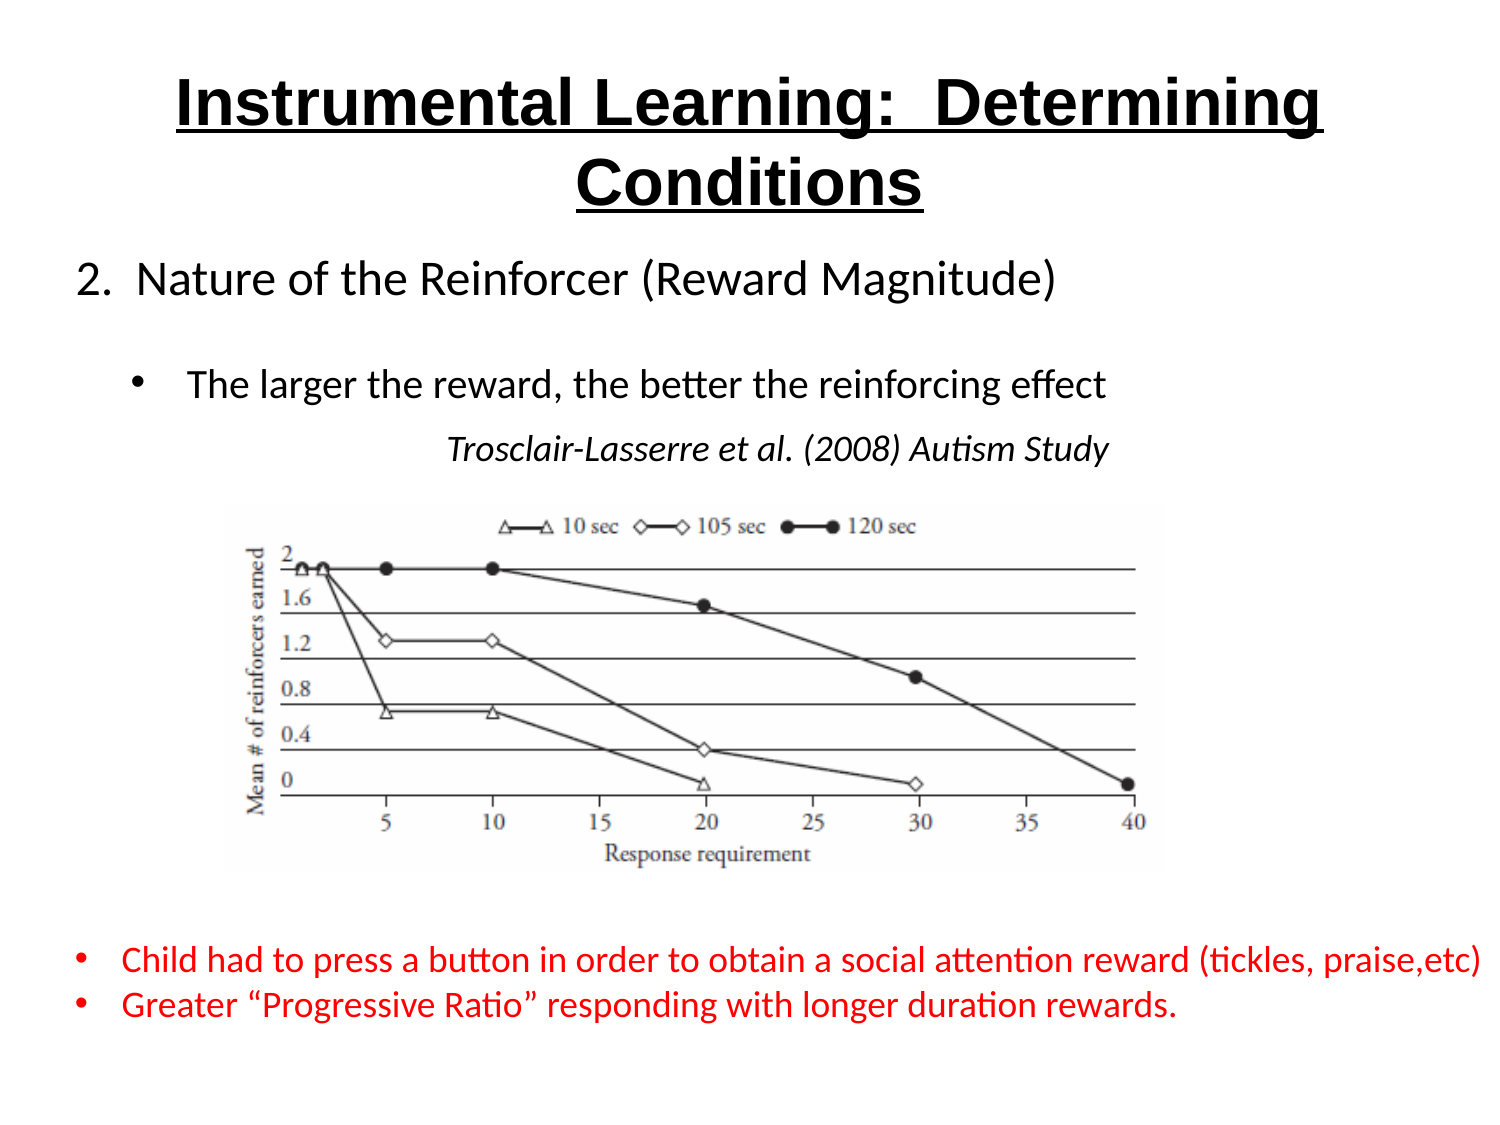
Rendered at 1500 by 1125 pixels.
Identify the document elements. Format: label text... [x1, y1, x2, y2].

text_box Trosclair-Lasserre et al. (2008) Autism Study [431, 416, 1125, 477]
text_box Child had to press a button in order to obtain a social attention reward (tickles, praise,etc) Greater “Progressive Ratio” responding with longer duration rewards. [60, 927, 1499, 1033]
text_box 2. Nature of the Reinforcer (Reward Magnitude) [60, 238, 1073, 313]
picture [223, 504, 1164, 872]
text_box The larger the reward, the better the reinforcing effect [115, 349, 1123, 414]
title Instrumental Learning: Determining Conditions [75, 45, 1425, 233]
